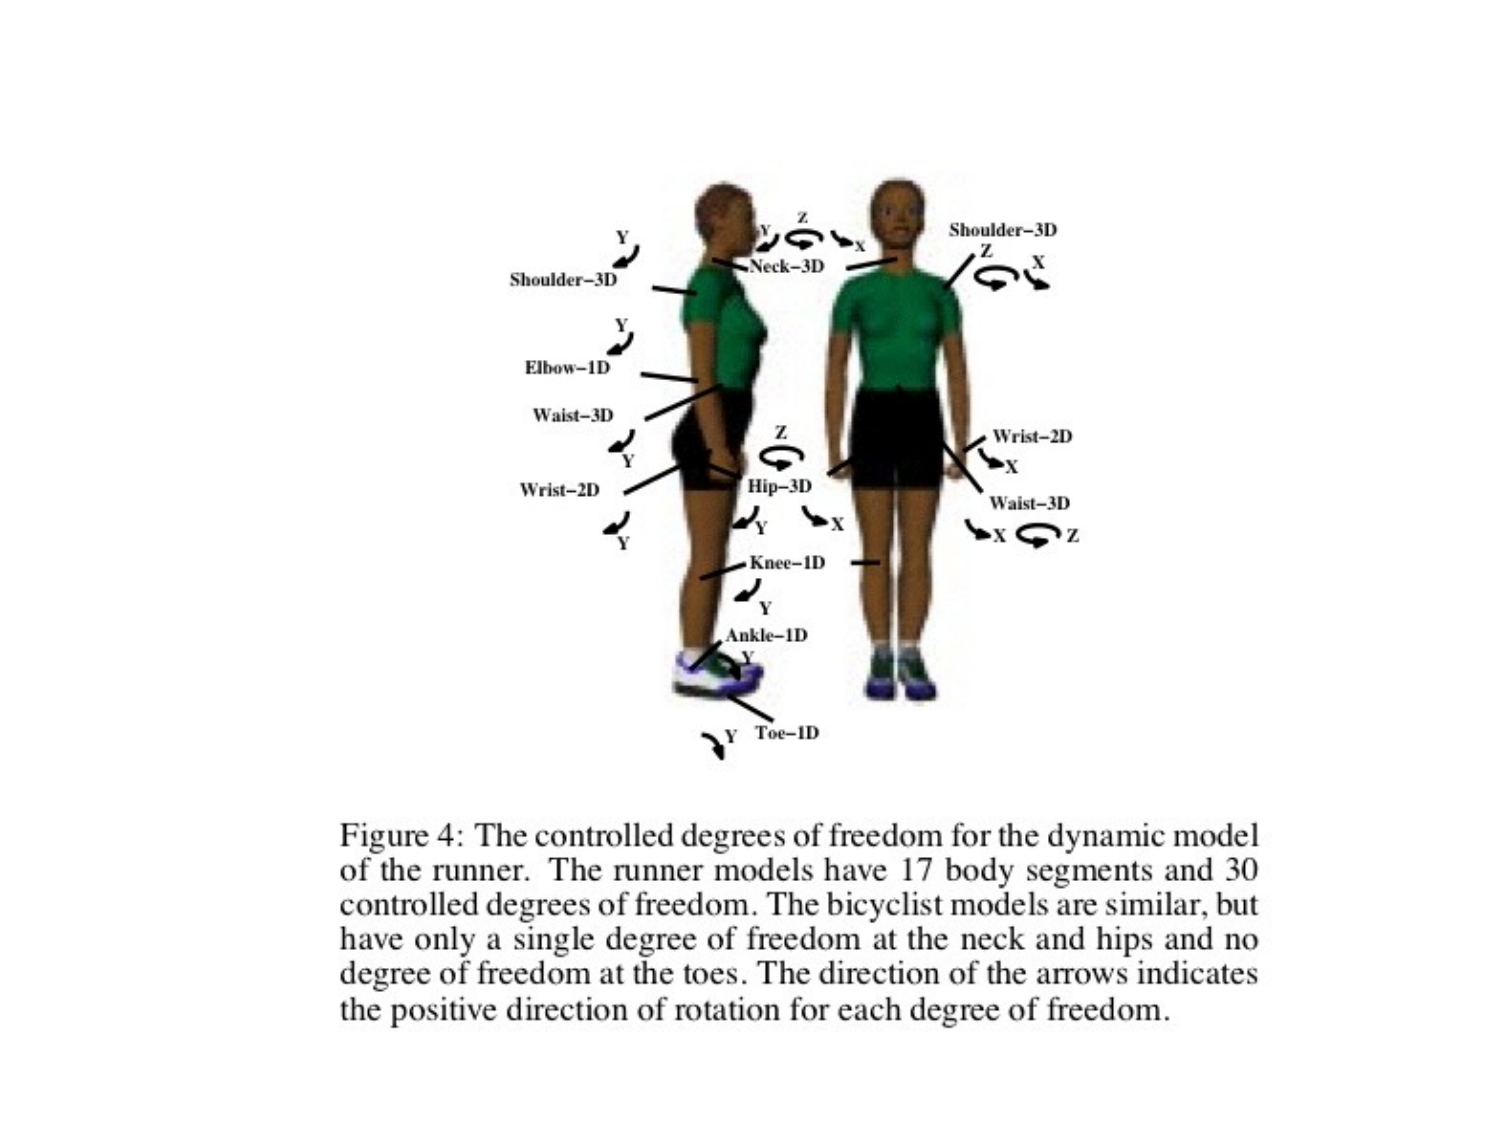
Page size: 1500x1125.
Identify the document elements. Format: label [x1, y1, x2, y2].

picture [324, 99, 1288, 1056]
